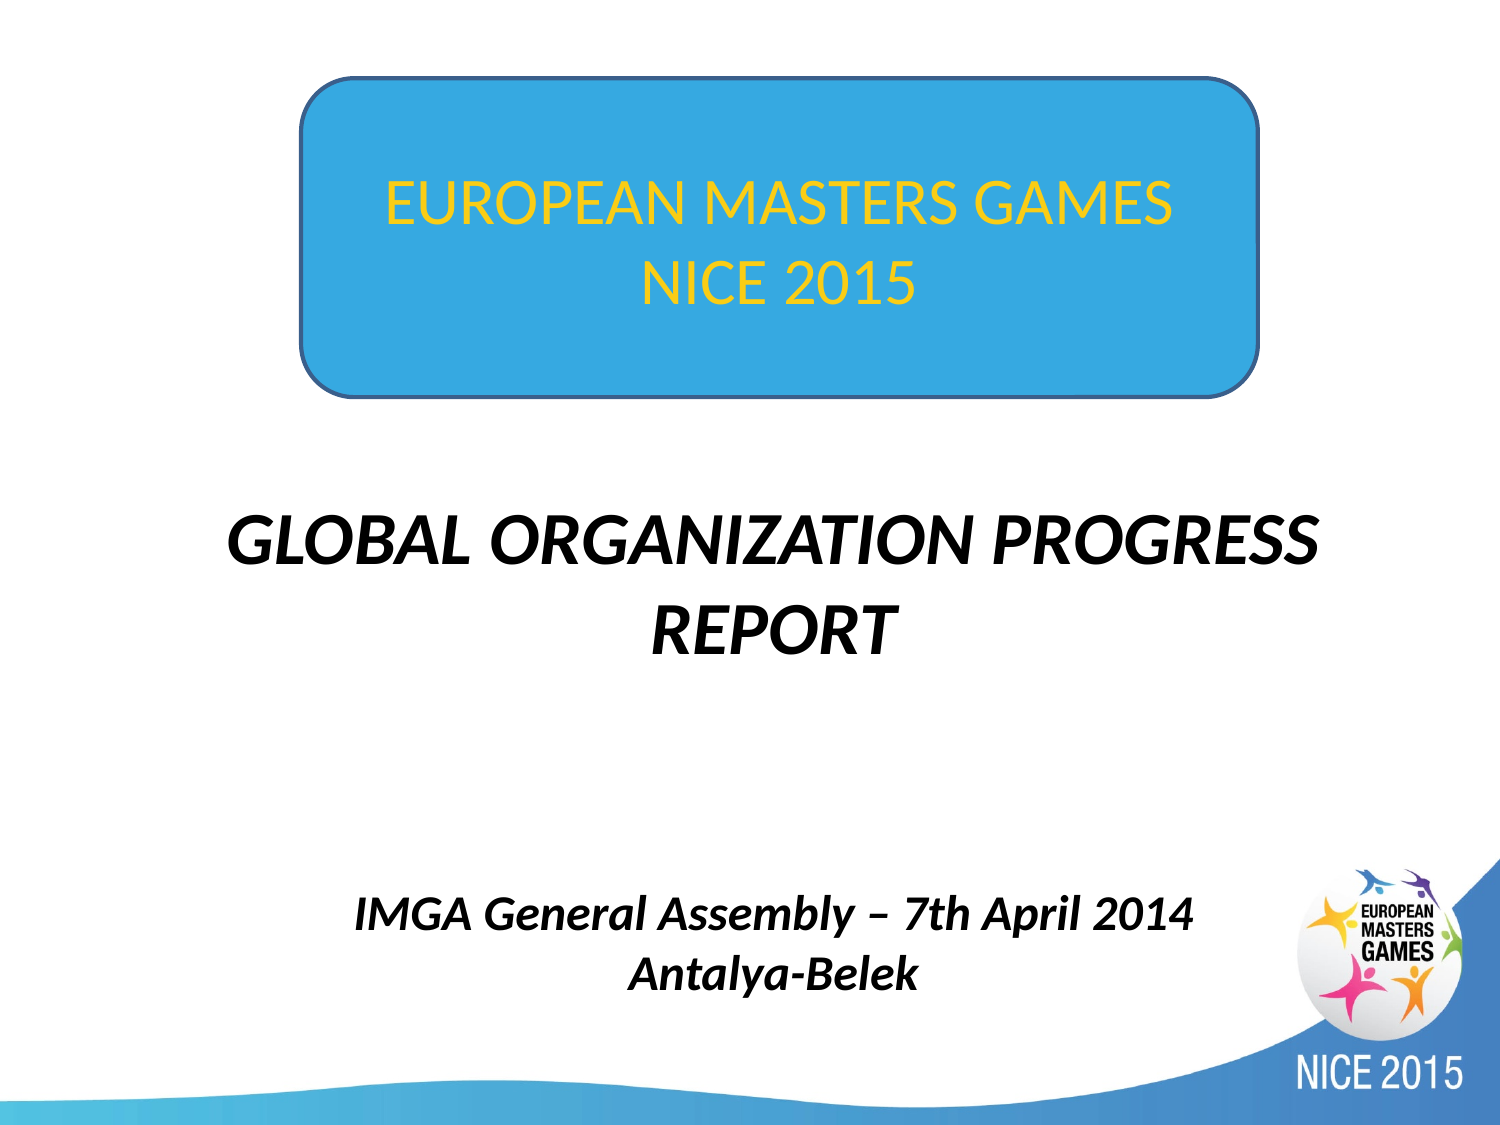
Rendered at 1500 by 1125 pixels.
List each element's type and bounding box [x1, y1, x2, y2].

list [0, 0, 1500, 1125]
